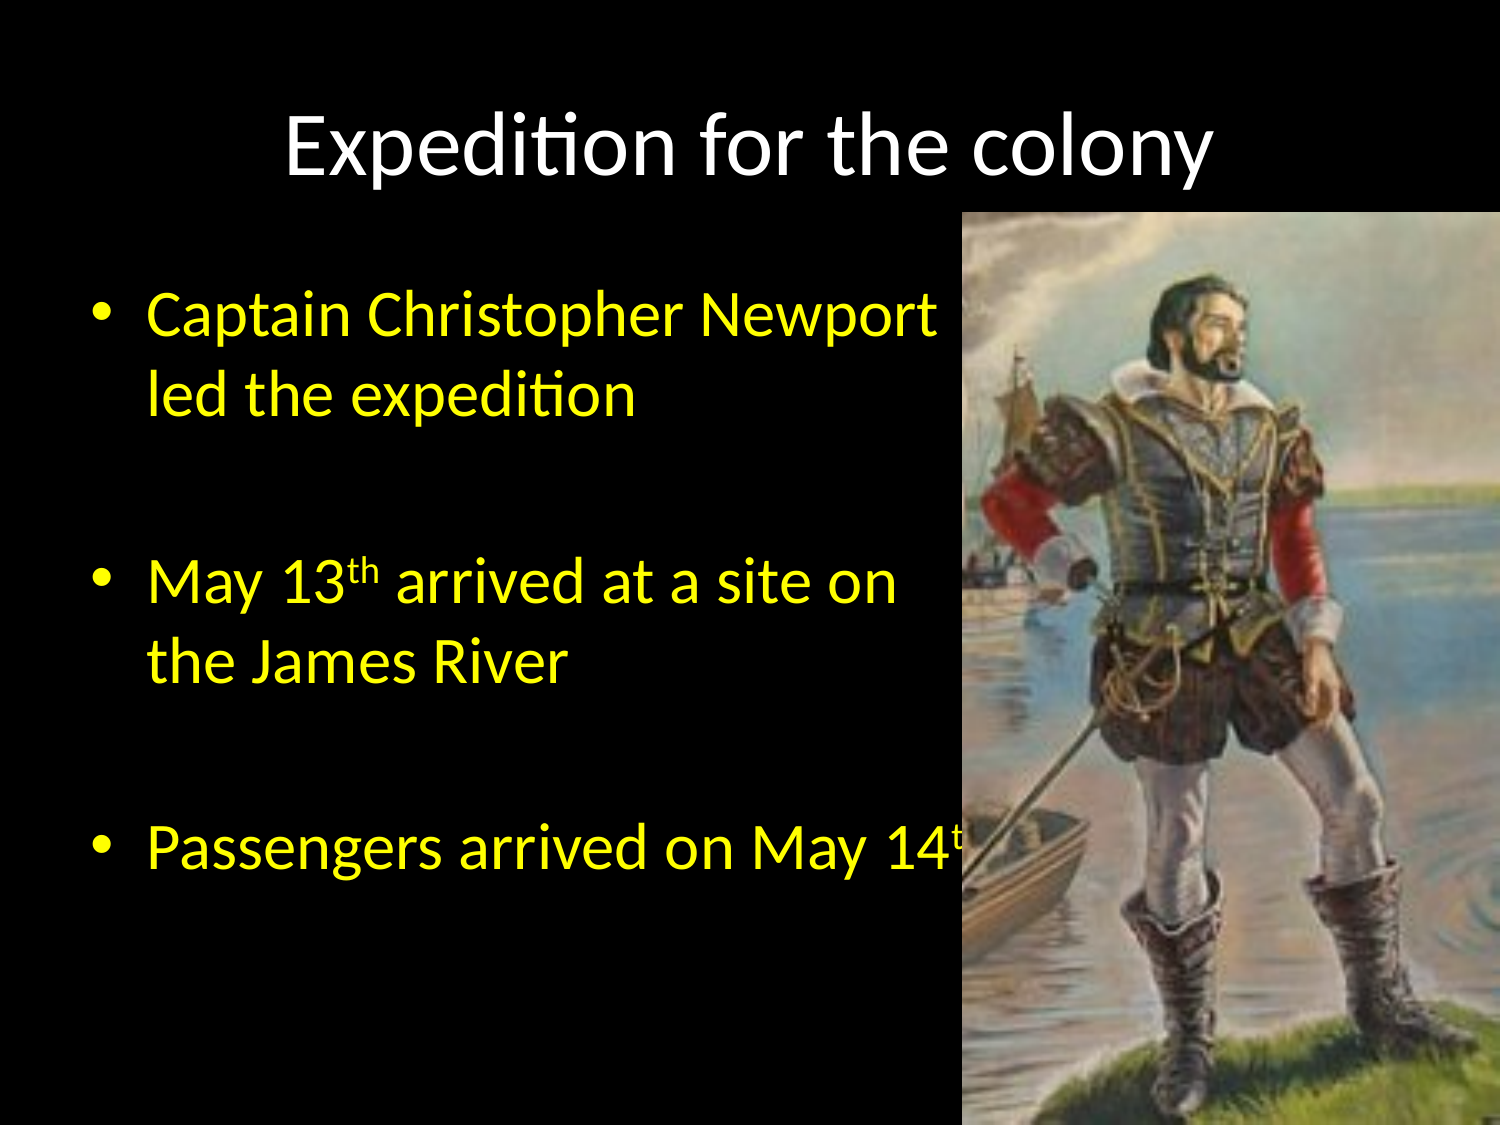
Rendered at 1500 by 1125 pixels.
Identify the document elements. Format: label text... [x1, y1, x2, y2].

title Expedition for the colony [75, 45, 1425, 233]
picture [962, 212, 1500, 1125]
list Captain Christopher Newport led the expedition May 13th arrived at a site on the James River Passengers arrived on May 14th [75, 262, 957, 1005]
